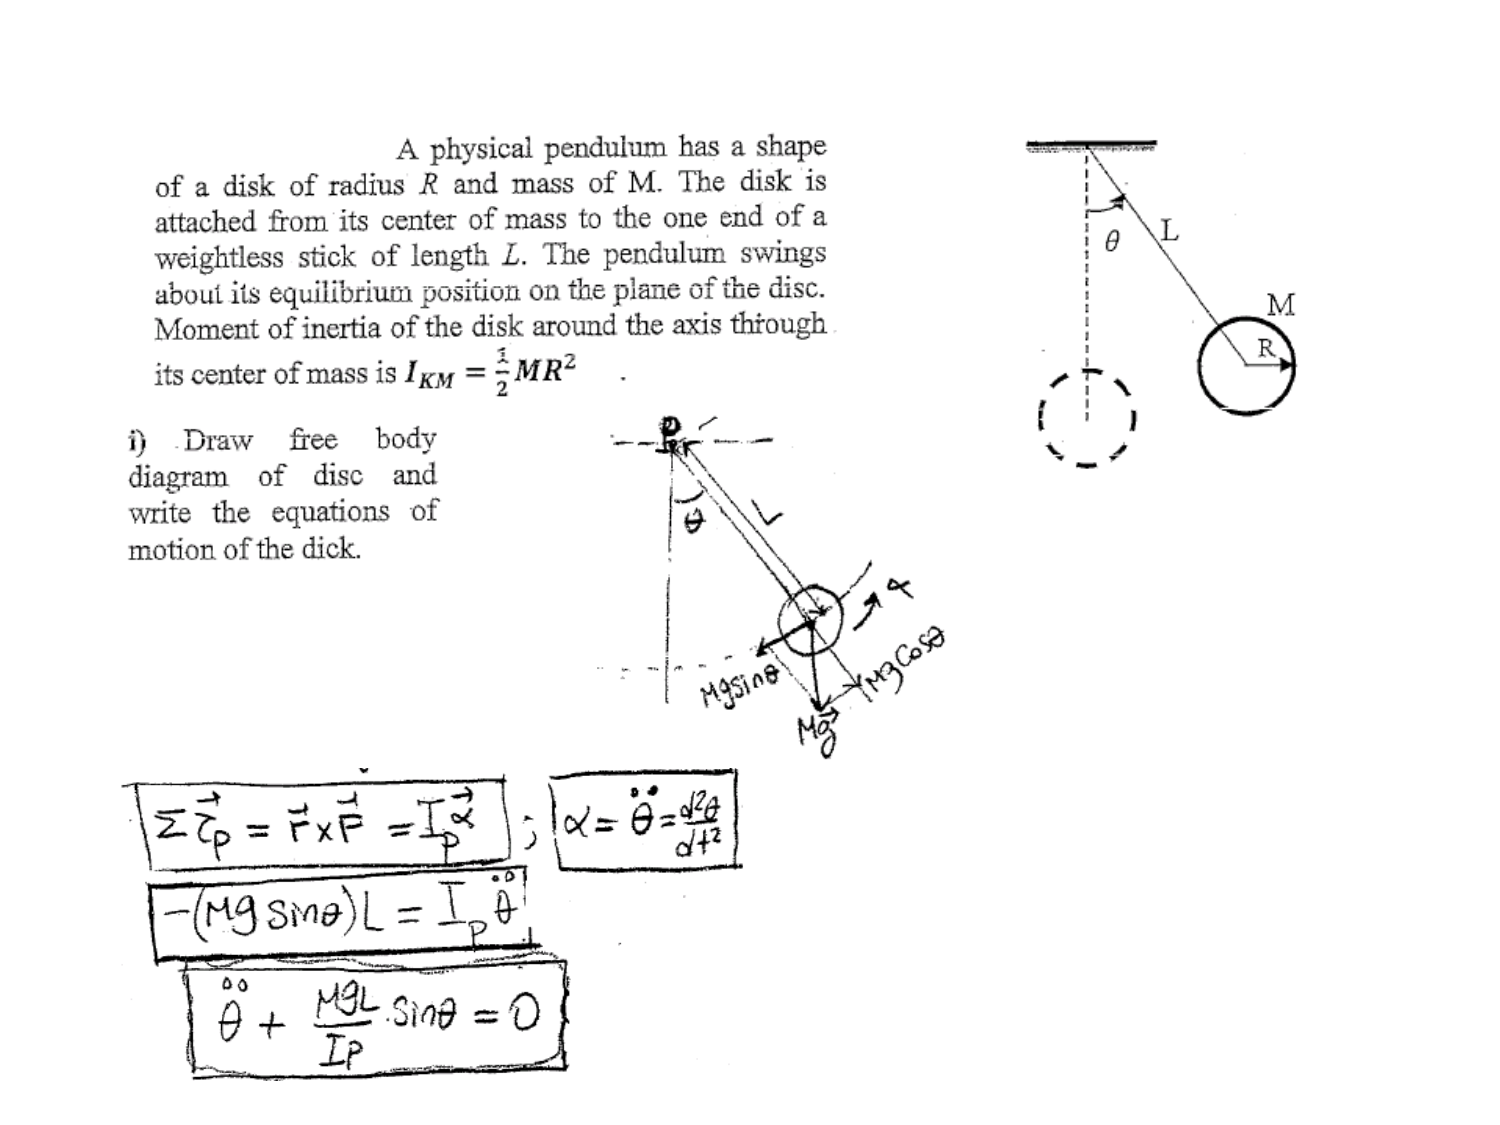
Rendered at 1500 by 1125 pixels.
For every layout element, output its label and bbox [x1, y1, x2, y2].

picture [119, 420, 452, 579]
picture [119, 768, 747, 1081]
picture [147, 125, 840, 398]
picture [596, 403, 956, 765]
picture [1009, 127, 1307, 484]
